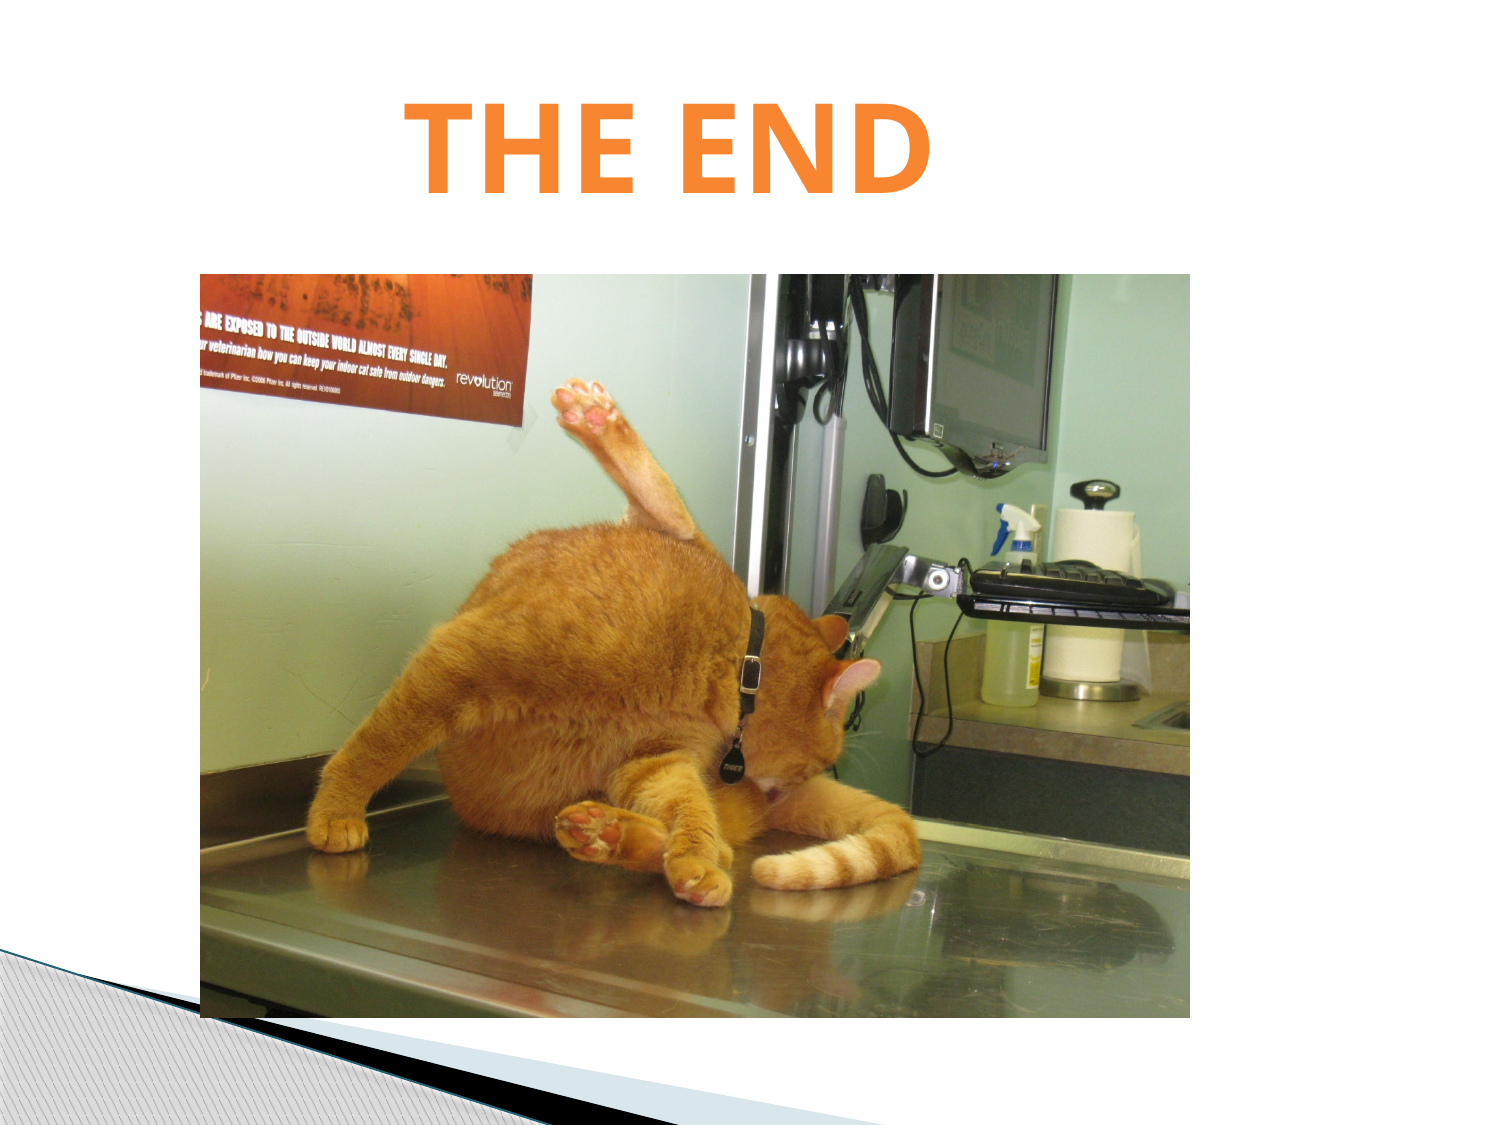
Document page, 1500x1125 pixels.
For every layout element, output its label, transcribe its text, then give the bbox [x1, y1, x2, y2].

title THE END [387, 50, 988, 238]
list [199, 274, 1191, 1018]
